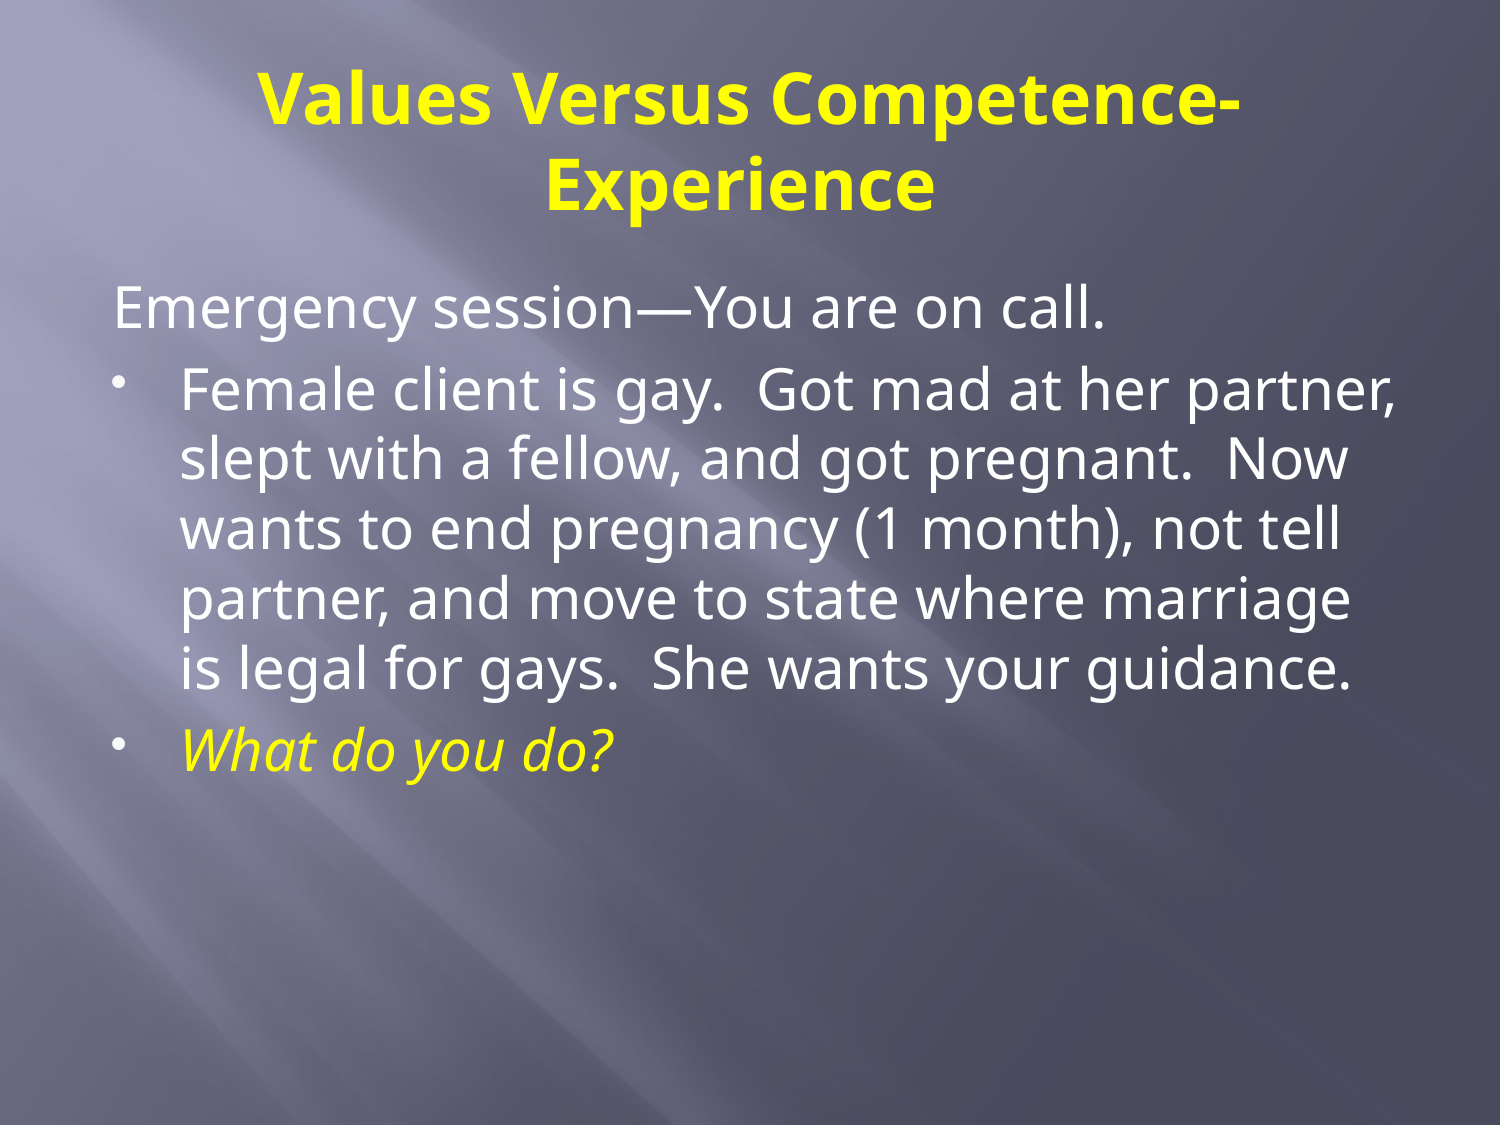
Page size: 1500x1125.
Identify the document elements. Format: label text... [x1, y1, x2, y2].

title Values Versus Competence-Experience [75, 45, 1425, 233]
list Emergency session—You are on call. Female client is gay. Got mad at her partner, slept with a fellow, and got pregnant. Now wants to end pregnancy (1 month), not tell partner, and move to state where marriage is legal for gays. She wants your guidance. What do you do? [75, 262, 1425, 1035]
